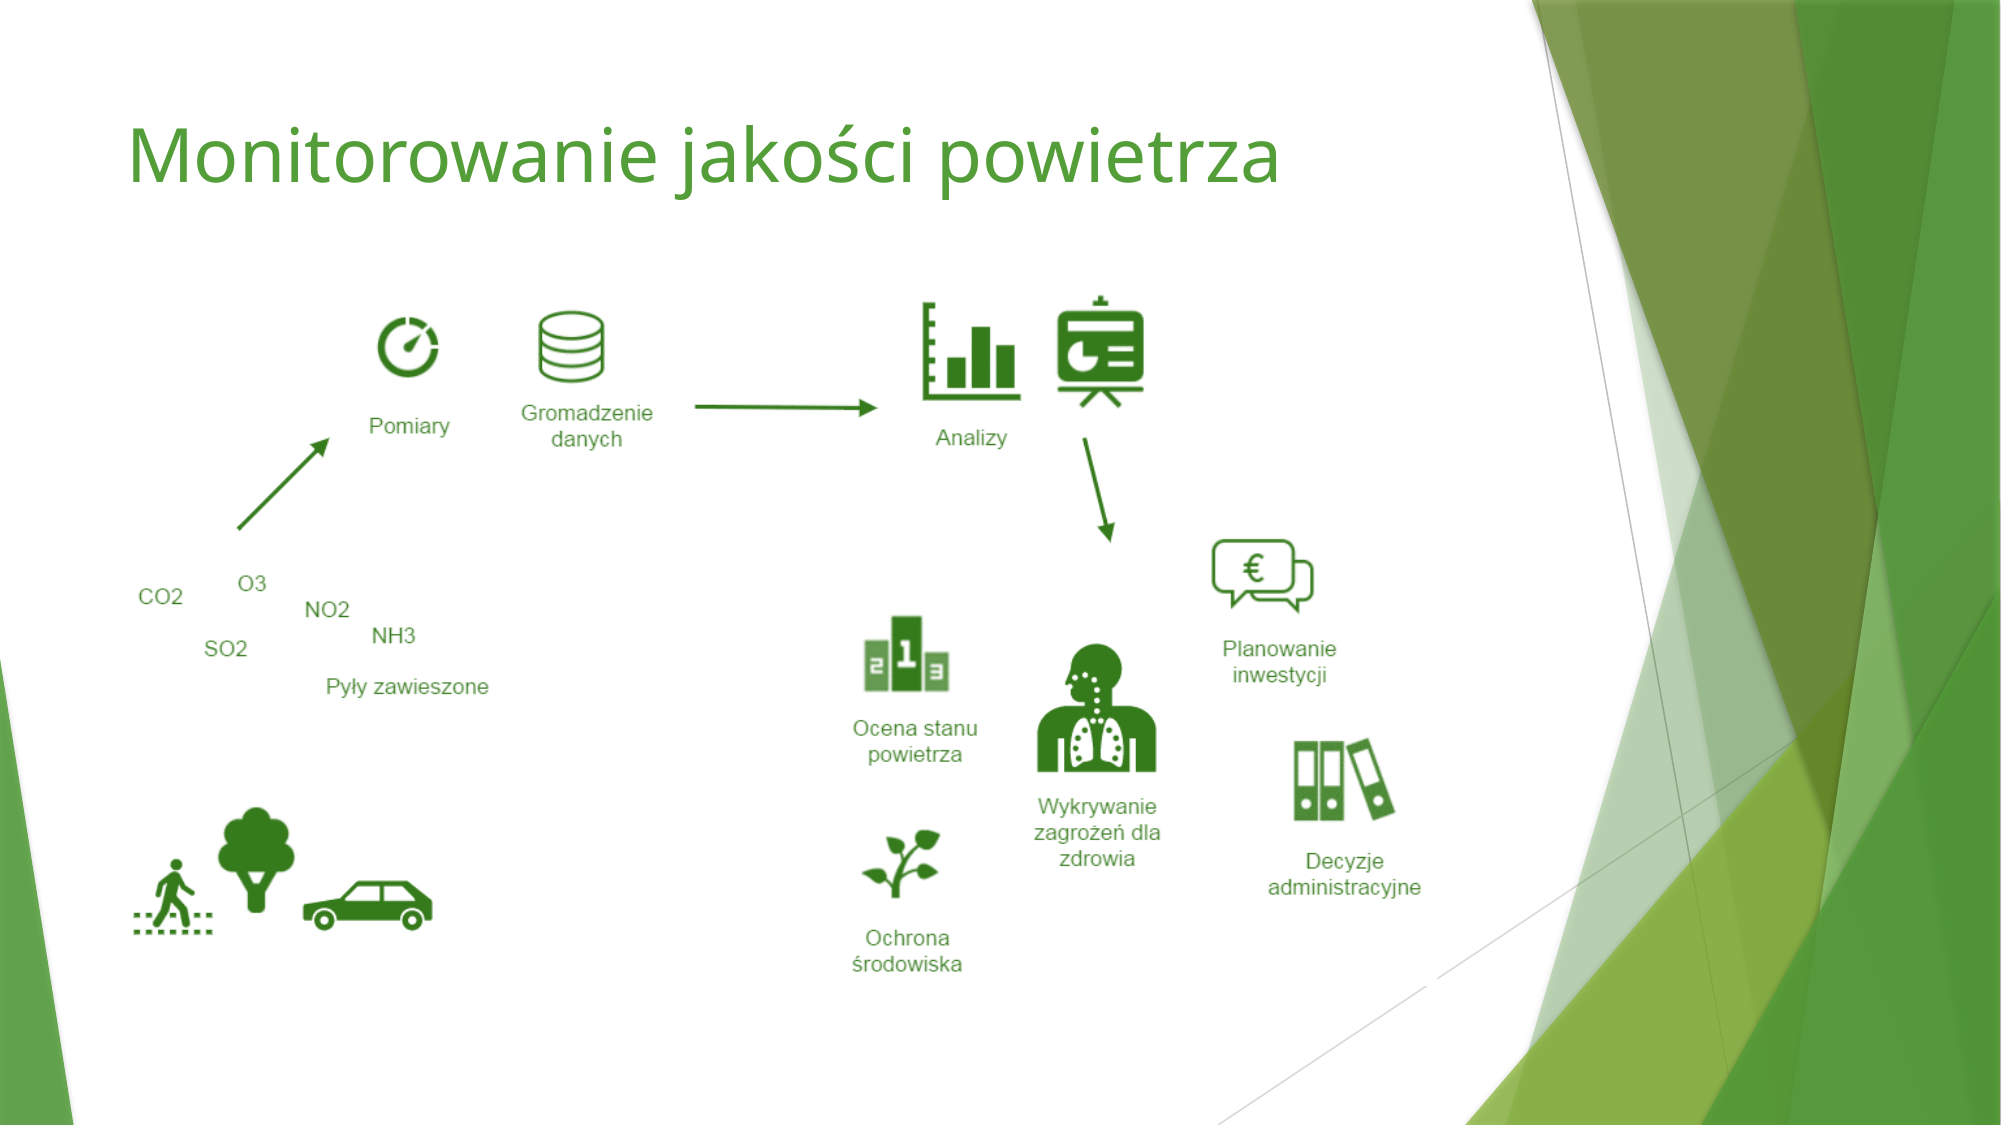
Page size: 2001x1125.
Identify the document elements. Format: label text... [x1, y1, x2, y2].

picture [82, 288, 1438, 986]
title Monitorowanie jakości powietrza [111, 99, 1522, 317]
